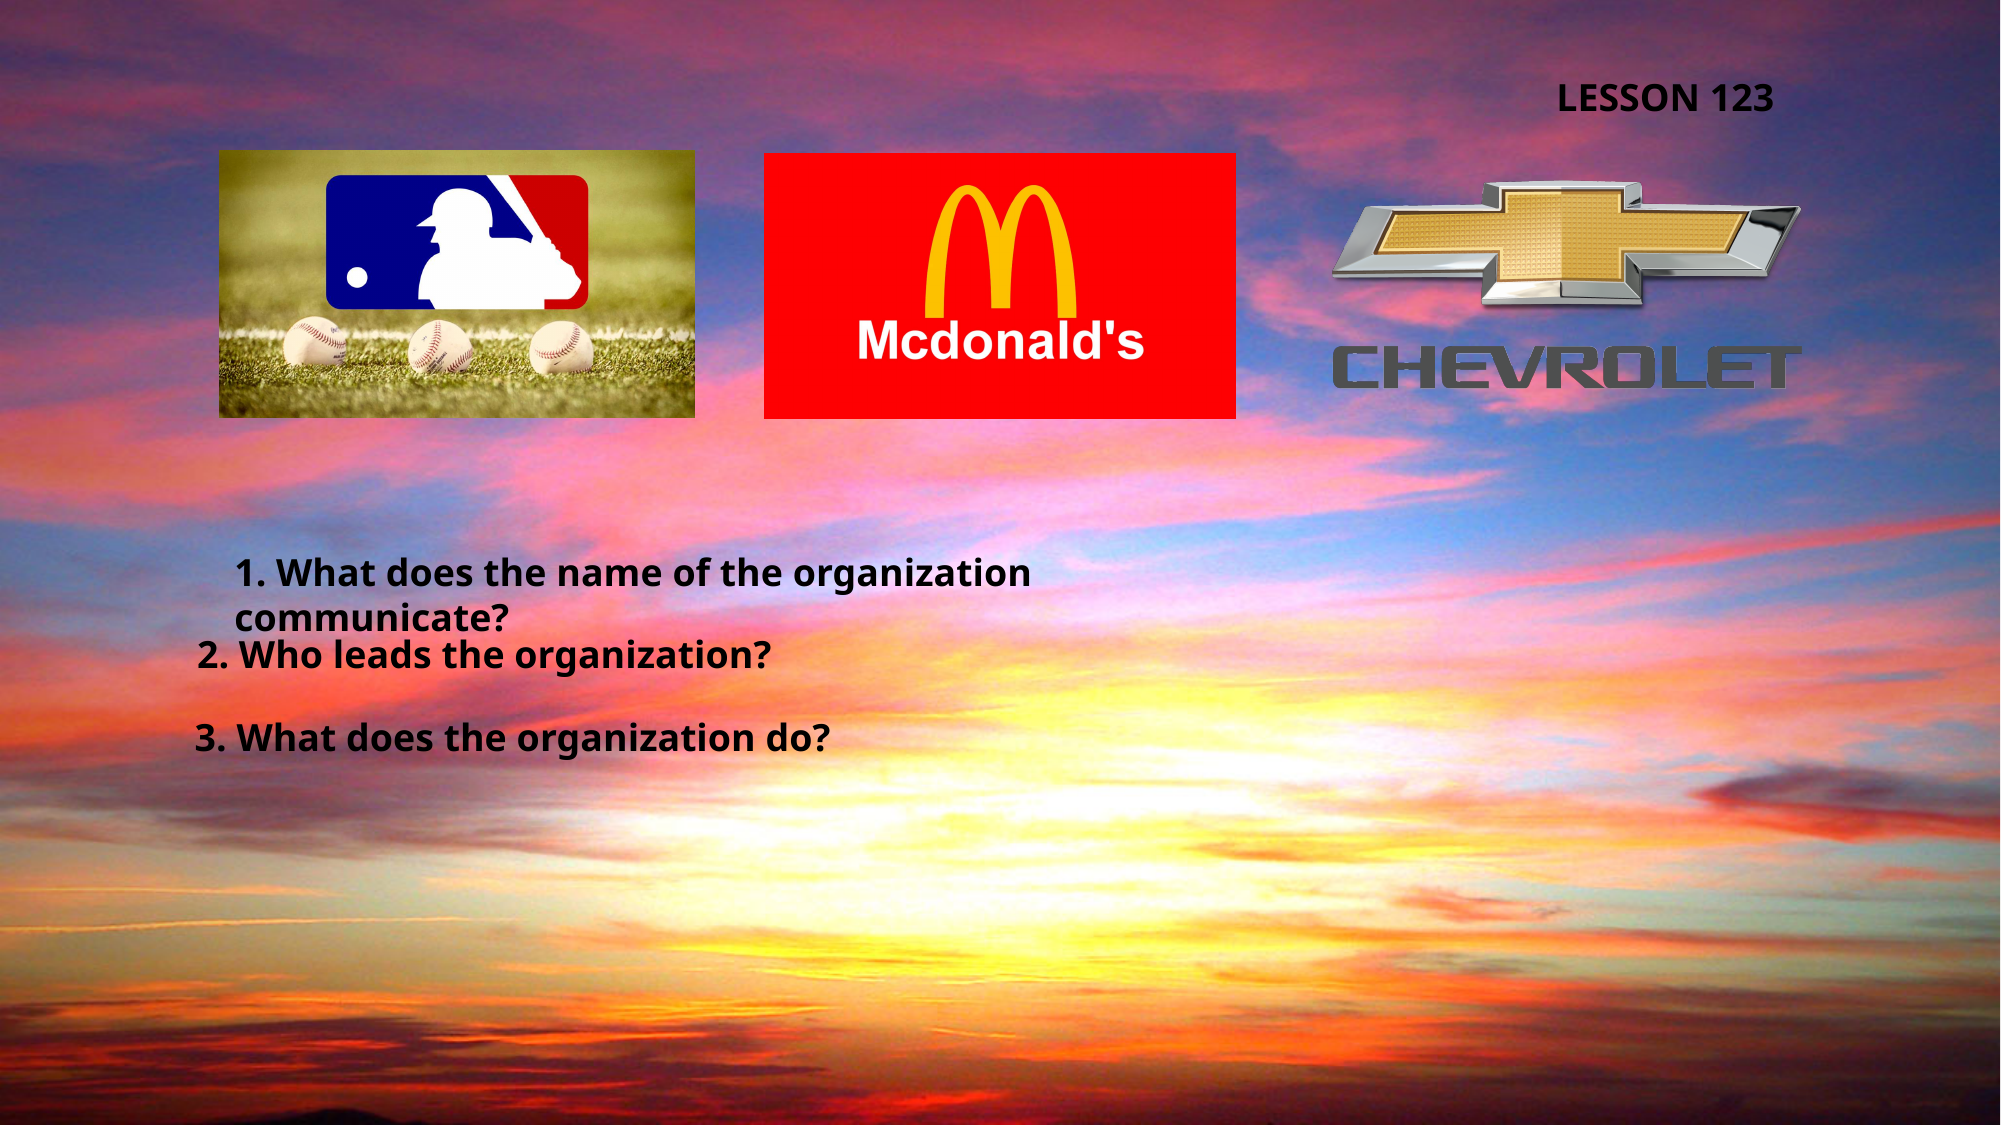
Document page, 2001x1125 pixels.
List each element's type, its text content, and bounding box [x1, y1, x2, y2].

text_box 3. What does the organization do? [179, 706, 846, 767]
text_box 1. What does the name of the organization communicate? [219, 541, 1220, 646]
picture [0, 0, 2001, 1125]
text_box LESSON 123 [1541, 66, 1850, 190]
text_box 2. Who leads the organization? [182, 623, 797, 684]
